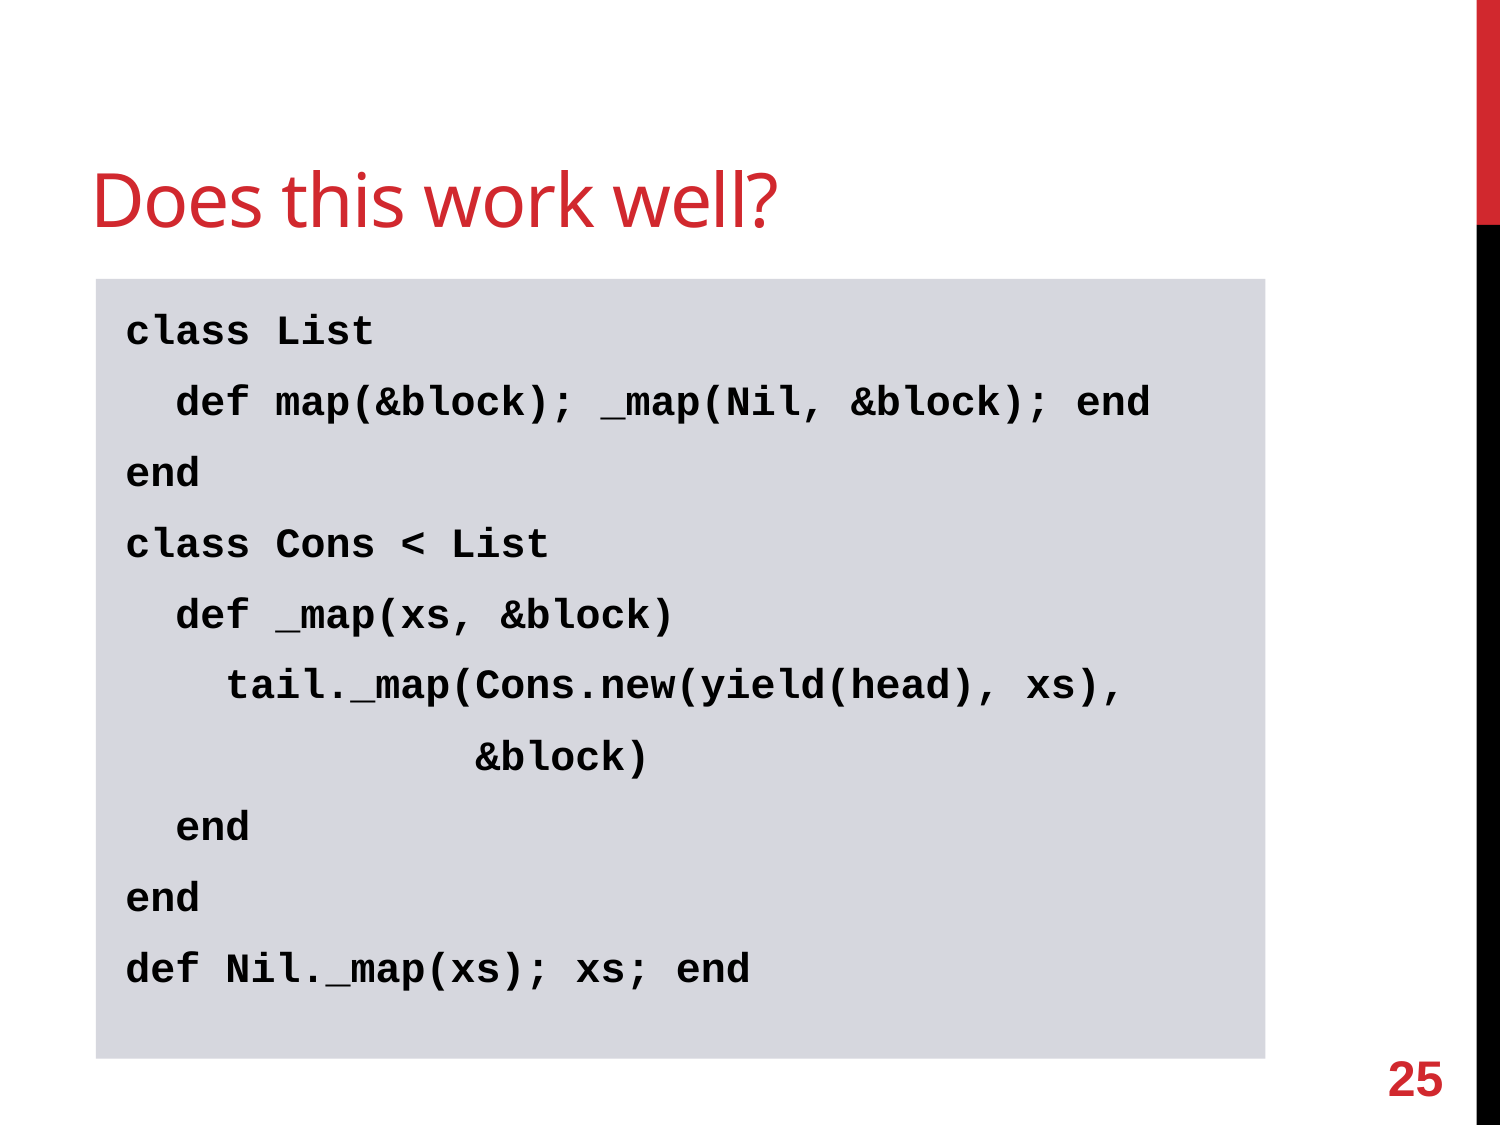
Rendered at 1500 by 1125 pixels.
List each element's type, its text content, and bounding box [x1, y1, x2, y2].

slide_number 24 [1372, 1045, 1500, 1106]
text_box class List def map(&block); _map(Nil, &block); end end class Cons < List def _map(xs, &block) tail._map(Cons.new(yield(head), xs), &block) end end def Nil._map(xs); xs; end [95, 278, 1266, 1059]
title Does this work well? [75, 25, 1025, 250]
